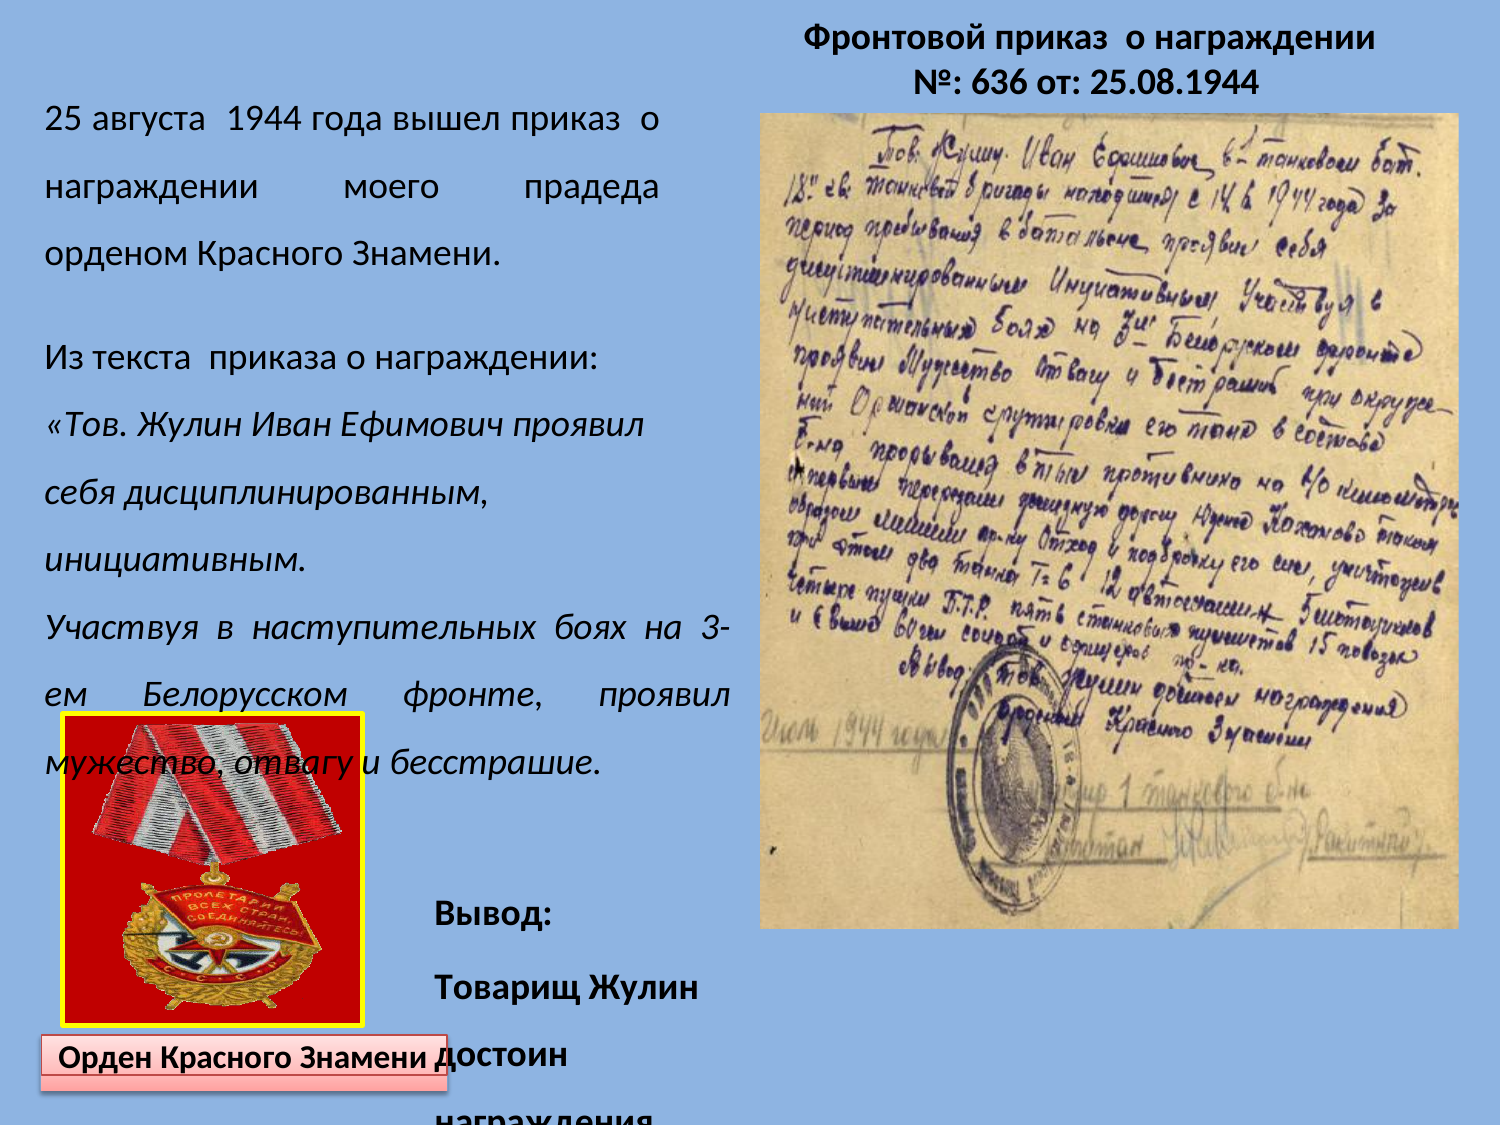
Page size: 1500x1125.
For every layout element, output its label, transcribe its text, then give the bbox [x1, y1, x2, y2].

text_box [894, 113, 1459, 929]
text_box [33, 1093, 42, 1102]
title Фронтовой приказ о награждении №: 636 от: 25.08.1944 [123, 12, 1377, 201]
text_box 25 августа 1944 года вышел приказ о награждении моего прадеда орденом Красного Знамени. Из текста приказа о награждении: «Тов. Жулин Иван Ефимович проявил себя дисциплинированным, инициативным. Участвуя в наступительных боях на 3-ем Белорусском фронте, проявил мужество, отвагу и бесстрашие. Вывод: Товарищ Жулин достоин награждения орденом Красного Знамени [42, 70, 894, 1125]
text_box Орден Красного Знамени [41, 1034, 447, 1075]
text_box [32, 1028, 42, 1093]
